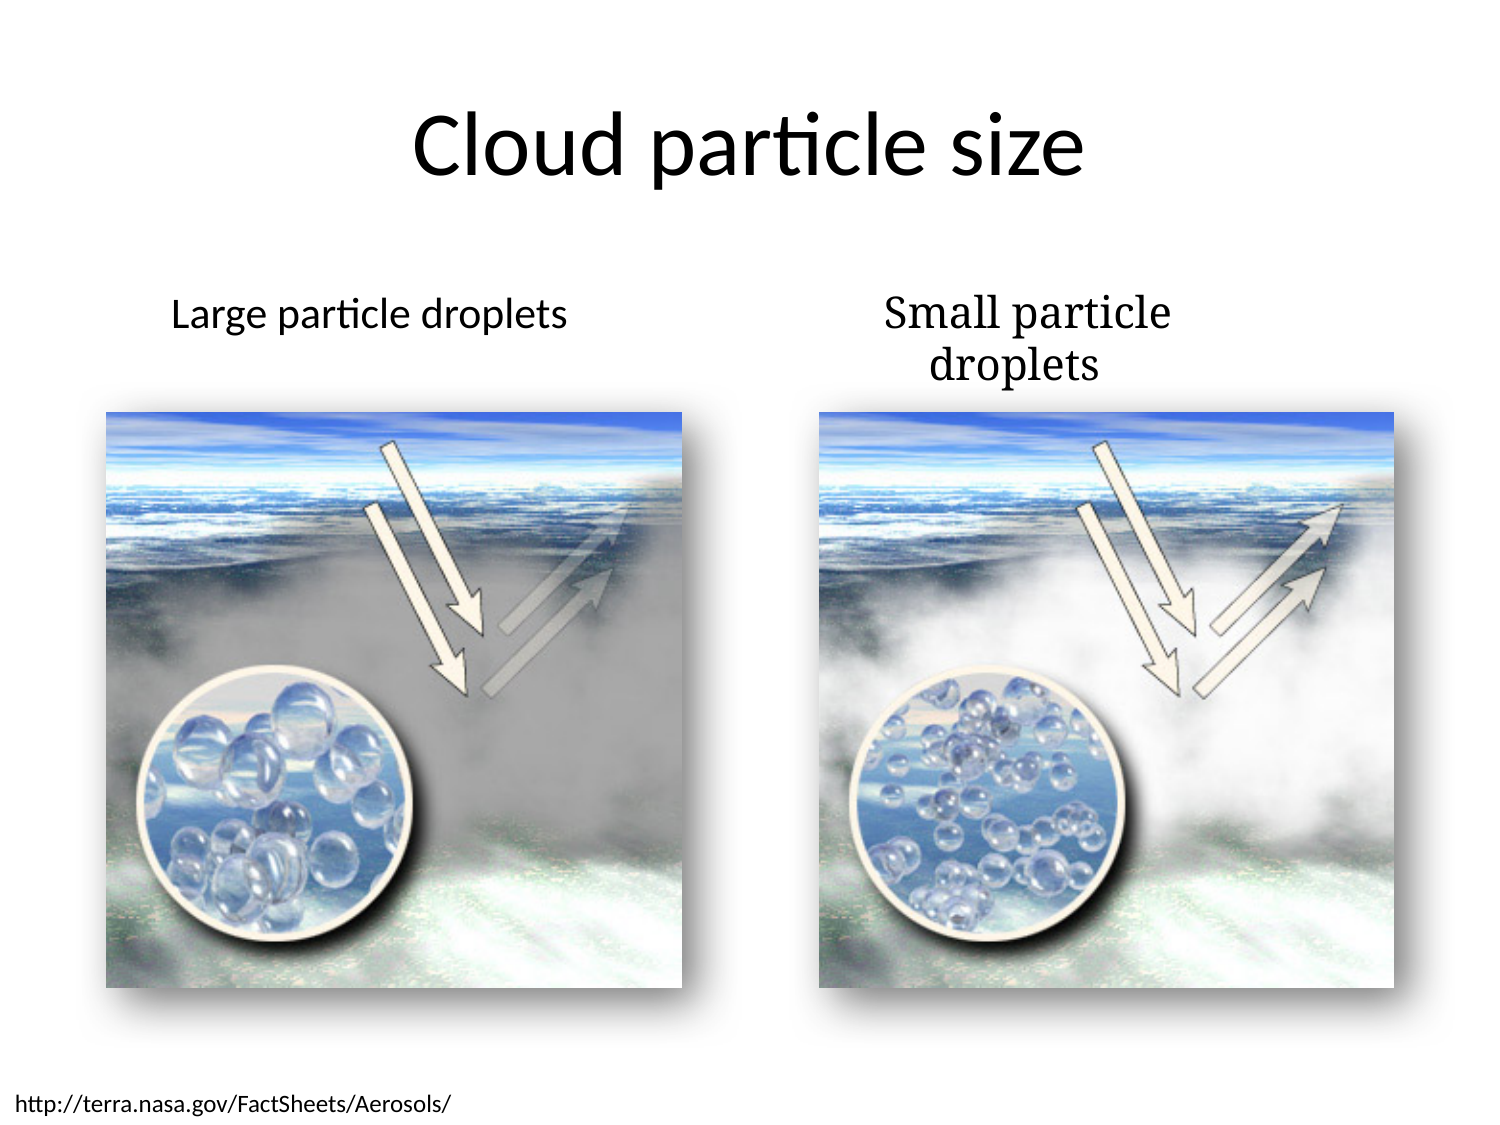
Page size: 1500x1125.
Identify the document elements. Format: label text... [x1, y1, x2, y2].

text_box http://terra.nasa.gov/FactSheets/Aerosols/ [0, 1079, 600, 1125]
title Cloud particle size [75, 45, 1425, 233]
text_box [106, 277, 1395, 988]
